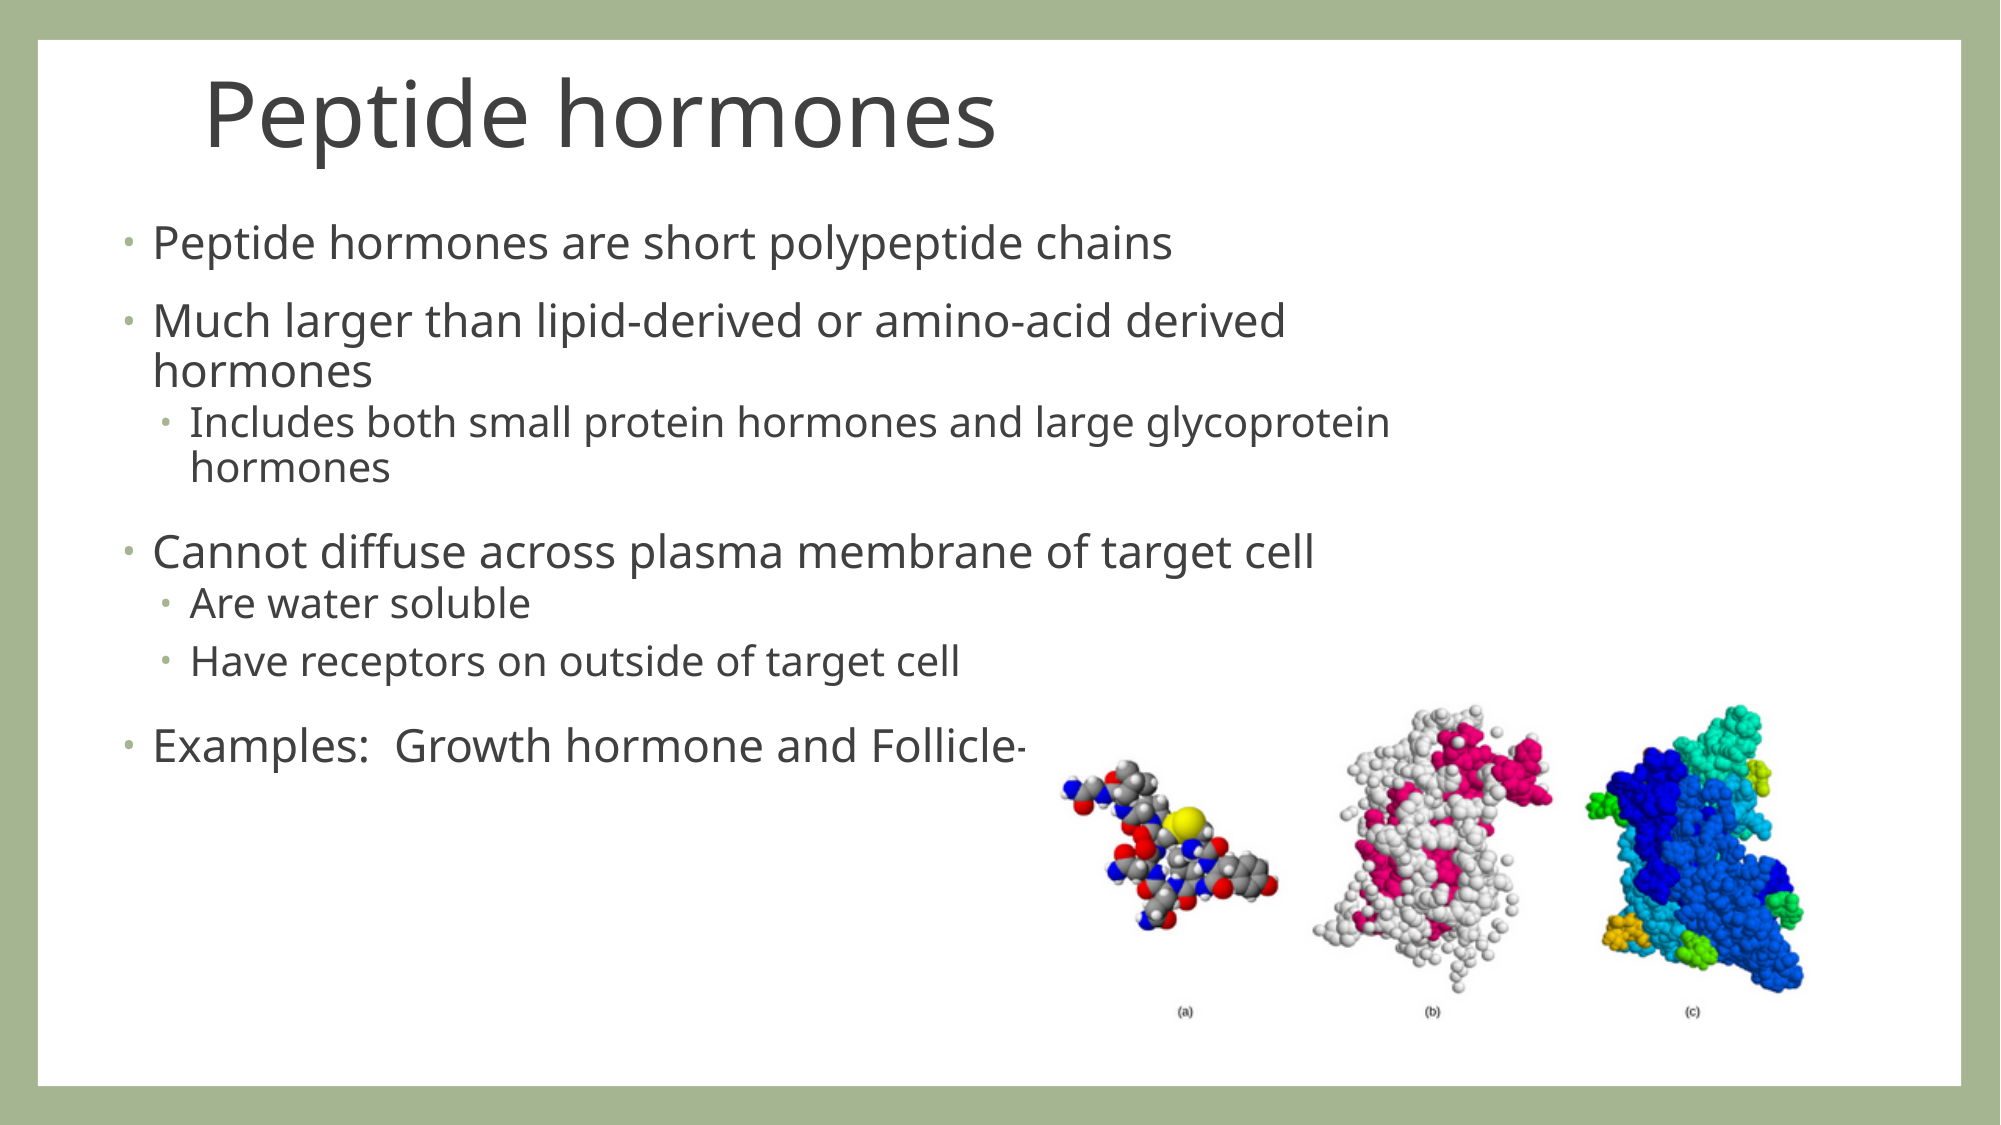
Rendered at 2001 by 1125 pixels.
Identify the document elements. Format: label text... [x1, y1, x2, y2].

list Peptide hormones are short polypeptide chains Much larger than lipid-derived or amino-acid derived hormones Includes both small protein hormones and large glycoprotein hormones Cannot diffuse across plasma membrane of target cell Are water soluble Have receptors on outside of target cell Examples: Growth hormone and Follicle-stimulating hormone [99, 212, 1535, 1072]
picture [1025, 699, 1845, 1035]
title Peptide hormones [187, 22, 1808, 213]
